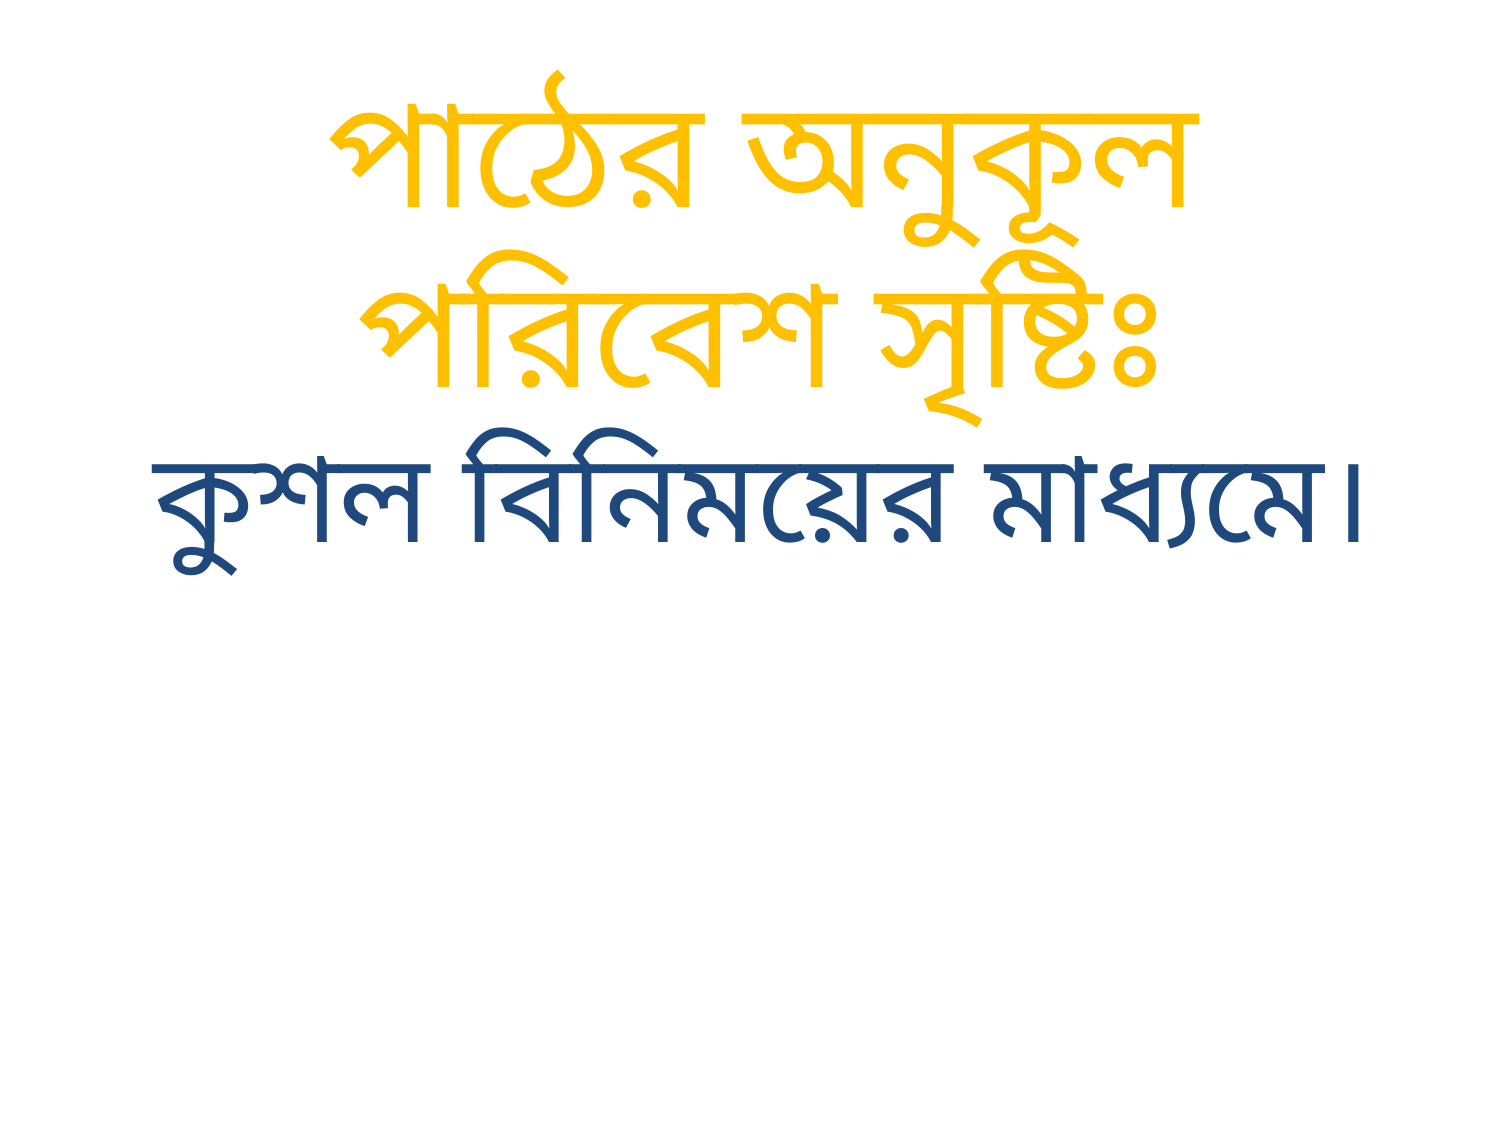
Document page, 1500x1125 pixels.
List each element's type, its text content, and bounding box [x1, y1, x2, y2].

text_box পাঠের অনুকূল পরিবেশ সৃষ্টিঃ কুশল বিনিময়ের মাধ্যমে। [87, 49, 1438, 575]
